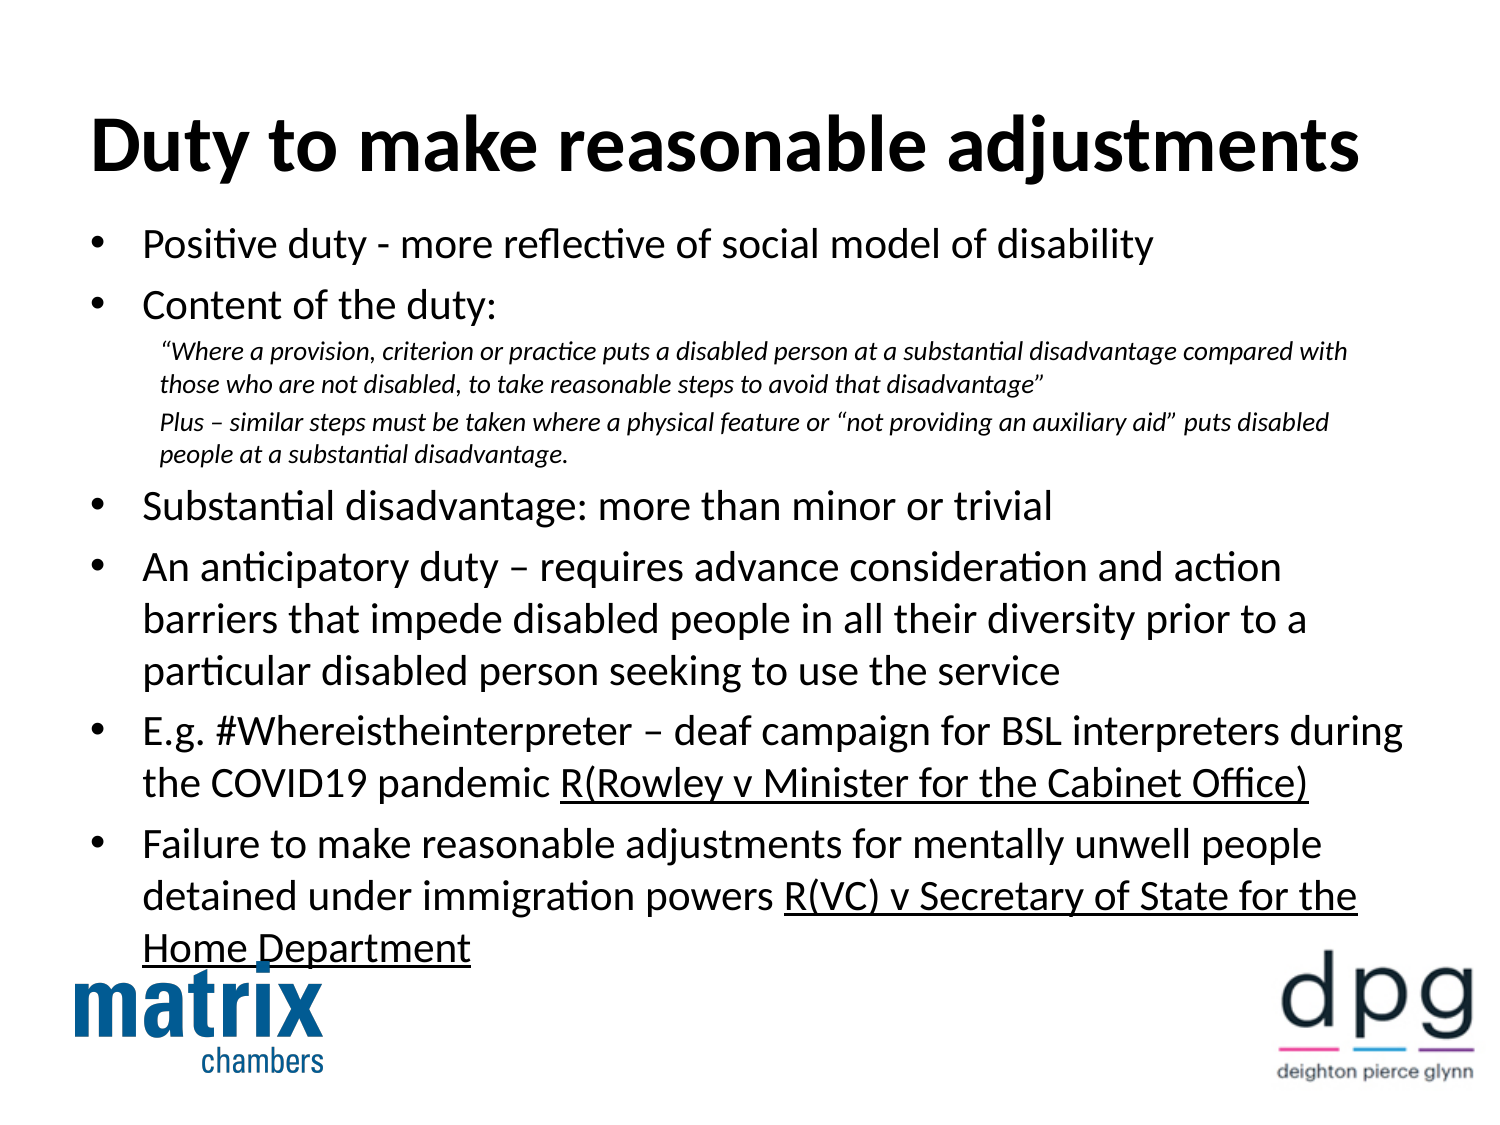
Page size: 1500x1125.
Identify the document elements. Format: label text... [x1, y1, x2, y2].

picture [1260, 940, 1489, 1094]
picture [74, 961, 324, 1073]
title Duty to make reasonable adjustments [75, 45, 1425, 208]
list Positive duty - more reflective of social model of disability Content of the duty: “Where a provision, criterion or practice puts a disabled person at a substantial disadvantage compared with those who are not disabled, to take reasonable steps to avoid that disadvantage” Plus – similar steps must be taken where a physical feature or “not providing an auxiliary aid” puts disabled people at a substantial disadvantage. Substantial disadvantage: more than minor or trivial An anticipatory duty – requires advance consideration and action barriers that impede disabled people in all their diversity prior to a particular disabled person seeking to use the service E.g. #Whereistheinterpreter – deaf campaign for BSL interpreters during the COVID19 pandemic R(Rowley v Minister for the Cabinet Office) Failure to make reasonable adjustments for mentally unwell people detained under immigration powers R(VC) v Secretary of State for the Home Department [75, 208, 1425, 994]
